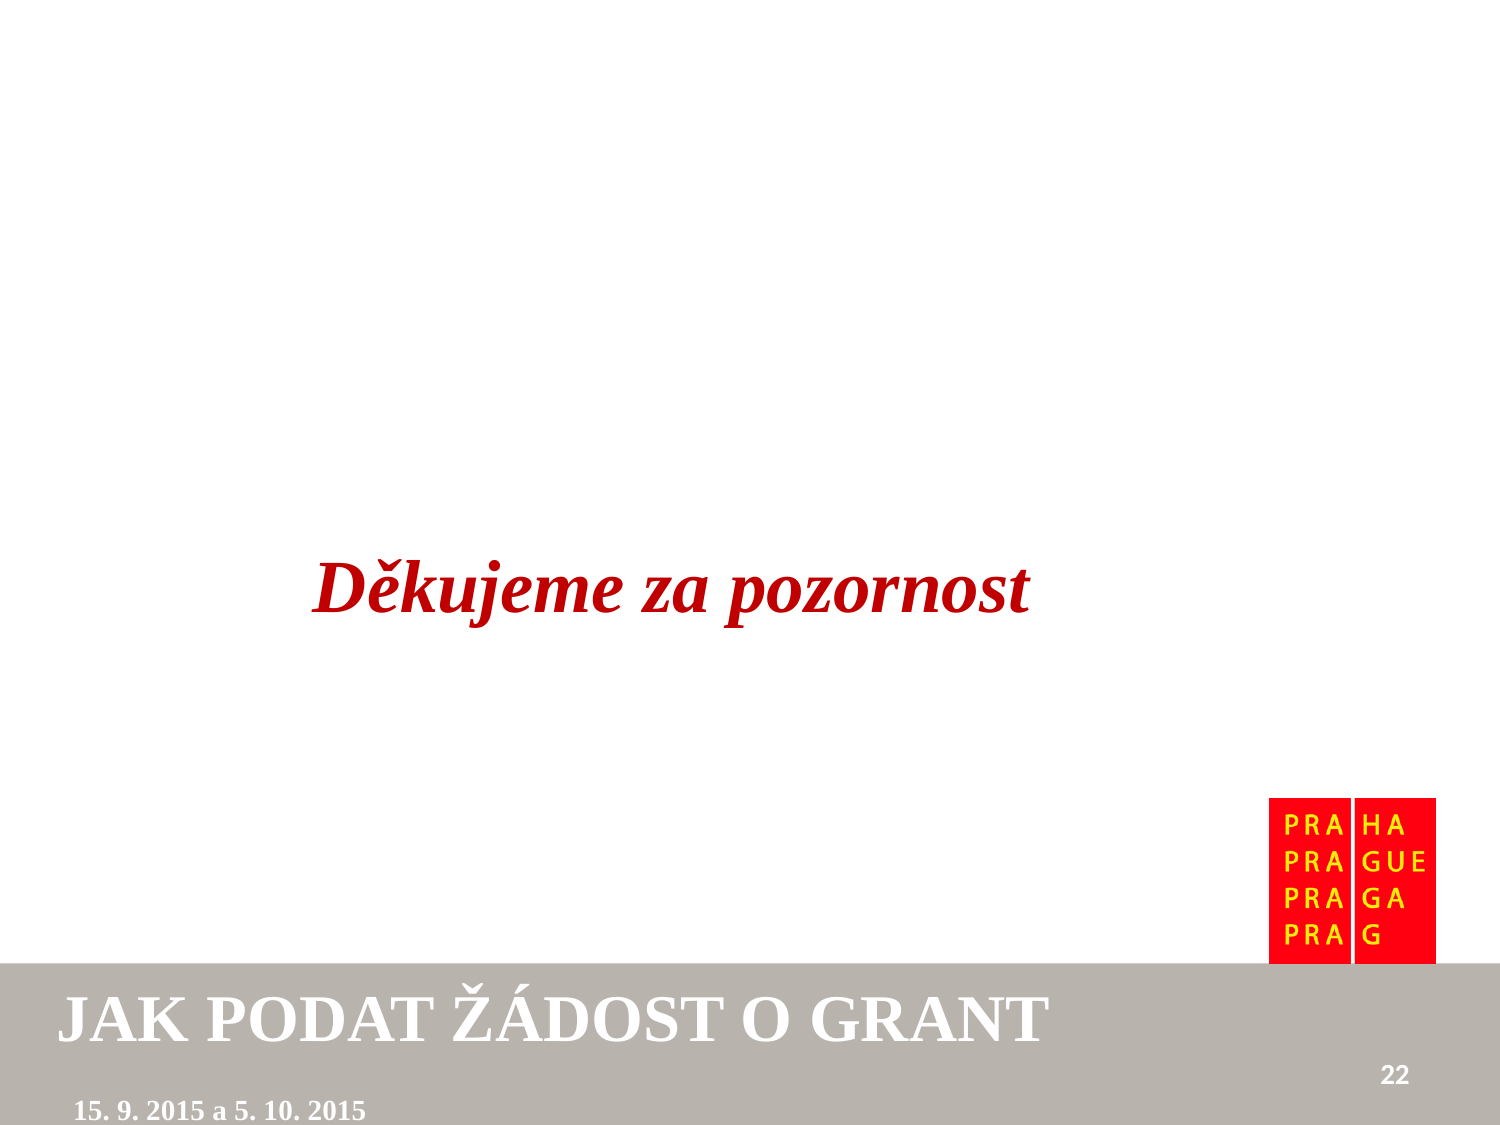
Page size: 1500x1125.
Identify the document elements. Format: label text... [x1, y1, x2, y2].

footer JAK PODAT ŽÁDOST O GRANT 15. 9. 2015 a 5. 10. 2015 [41, 987, 1199, 1121]
slide_number 22 [1199, 1042, 1425, 1103]
text_box Děkujeme za pozornost [230, 530, 1113, 635]
picture [1269, 798, 1436, 964]
